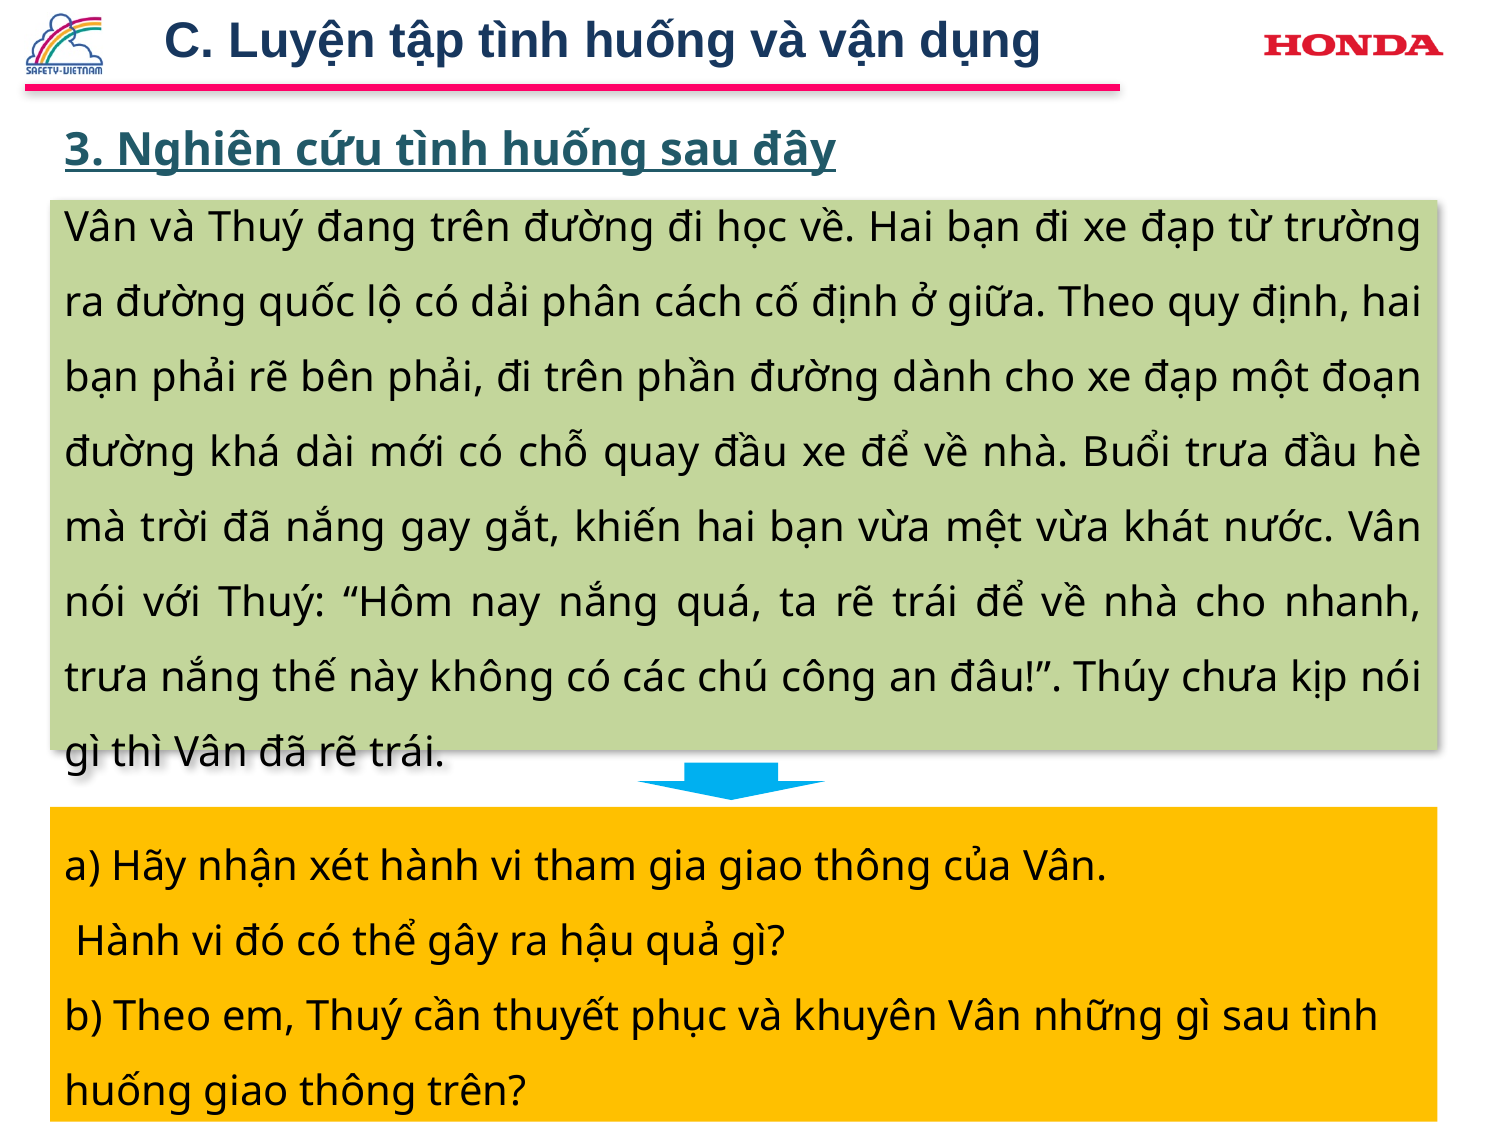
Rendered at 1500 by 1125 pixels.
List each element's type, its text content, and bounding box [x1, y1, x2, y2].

text_box [635, 760, 828, 803]
text_box 3. Nghiên cứu tình huống sau đây [50, 112, 1300, 183]
text_box Vân và Thuý đang trên đường đi học về. Hai bạn đi xe đạp từ trường ra đường quốc lộ có dải phân cách cố định ở giữa. Theo quy định, hai bạn phải rẽ bên phải, đi trên phần đường dành cho xe đạp một đoạn đường khá dài mới có chỗ quay đầu xe để về nhà. Buổi trưa đầu hè mà trời đã nắng gay gắt, khiến hai bạn vừa mệt vừa khát nước. Vân nói với Thuý: “Hôm nay nắng quá, ta rẽ trái để về nhà cho nhanh, trưa nắng thế này không có các chú công an đâu!”. Thúy chưa kịp nói gì thì Vân đã rẽ trái. [50, 200, 1438, 750]
text_box a) Hãy nhận xét hành vi tham gia giao thông của Vân. Hành vi đó có thể gây ra hậu quả gì? b) Theo em, Thuý cần thuyết phục và khuyên Vân những gì sau tình huống giao thông trên? [50, 806, 1438, 1122]
picture [1244, 14, 1463, 75]
text_box C. Luyện tập tình huống và vận dụng [149, 0, 1200, 75]
picture [24, 12, 104, 75]
